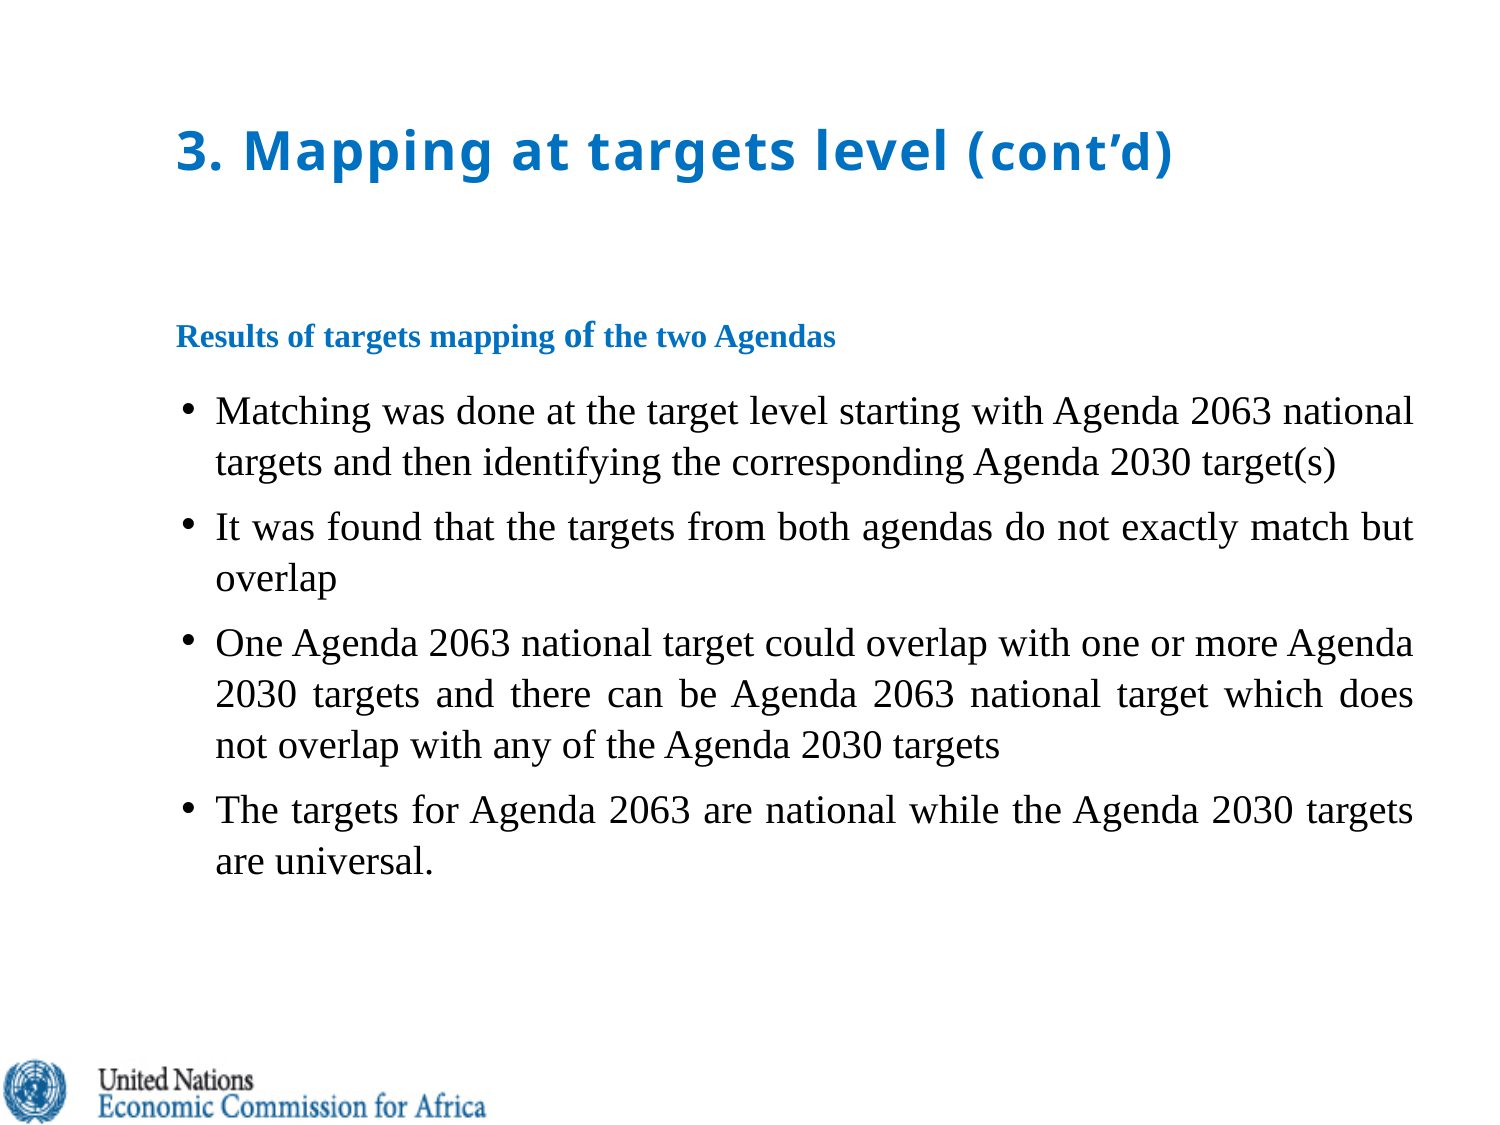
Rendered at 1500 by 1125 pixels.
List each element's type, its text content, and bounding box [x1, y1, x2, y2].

title 3. Mapping at targets level (cont’d) [161, 75, 1425, 232]
picture [0, 1058, 497, 1125]
text_box Results of targets mapping of the two Agendas [161, 302, 1461, 363]
list Matching was done at the target level starting with Agenda 2063 national targets and then identifying the corresponding Agenda 2030 target(s) It was found that the targets from both agendas do not exactly match but overlap One Agenda 2063 national target could overlap with one or more Agenda 2030 targets and there can be Agenda 2063 national target which does not overlap with any of the Agenda 2030 targets The targets for Agenda 2063 are national while the Agenda 2030 targets are universal. [166, 373, 1431, 941]
